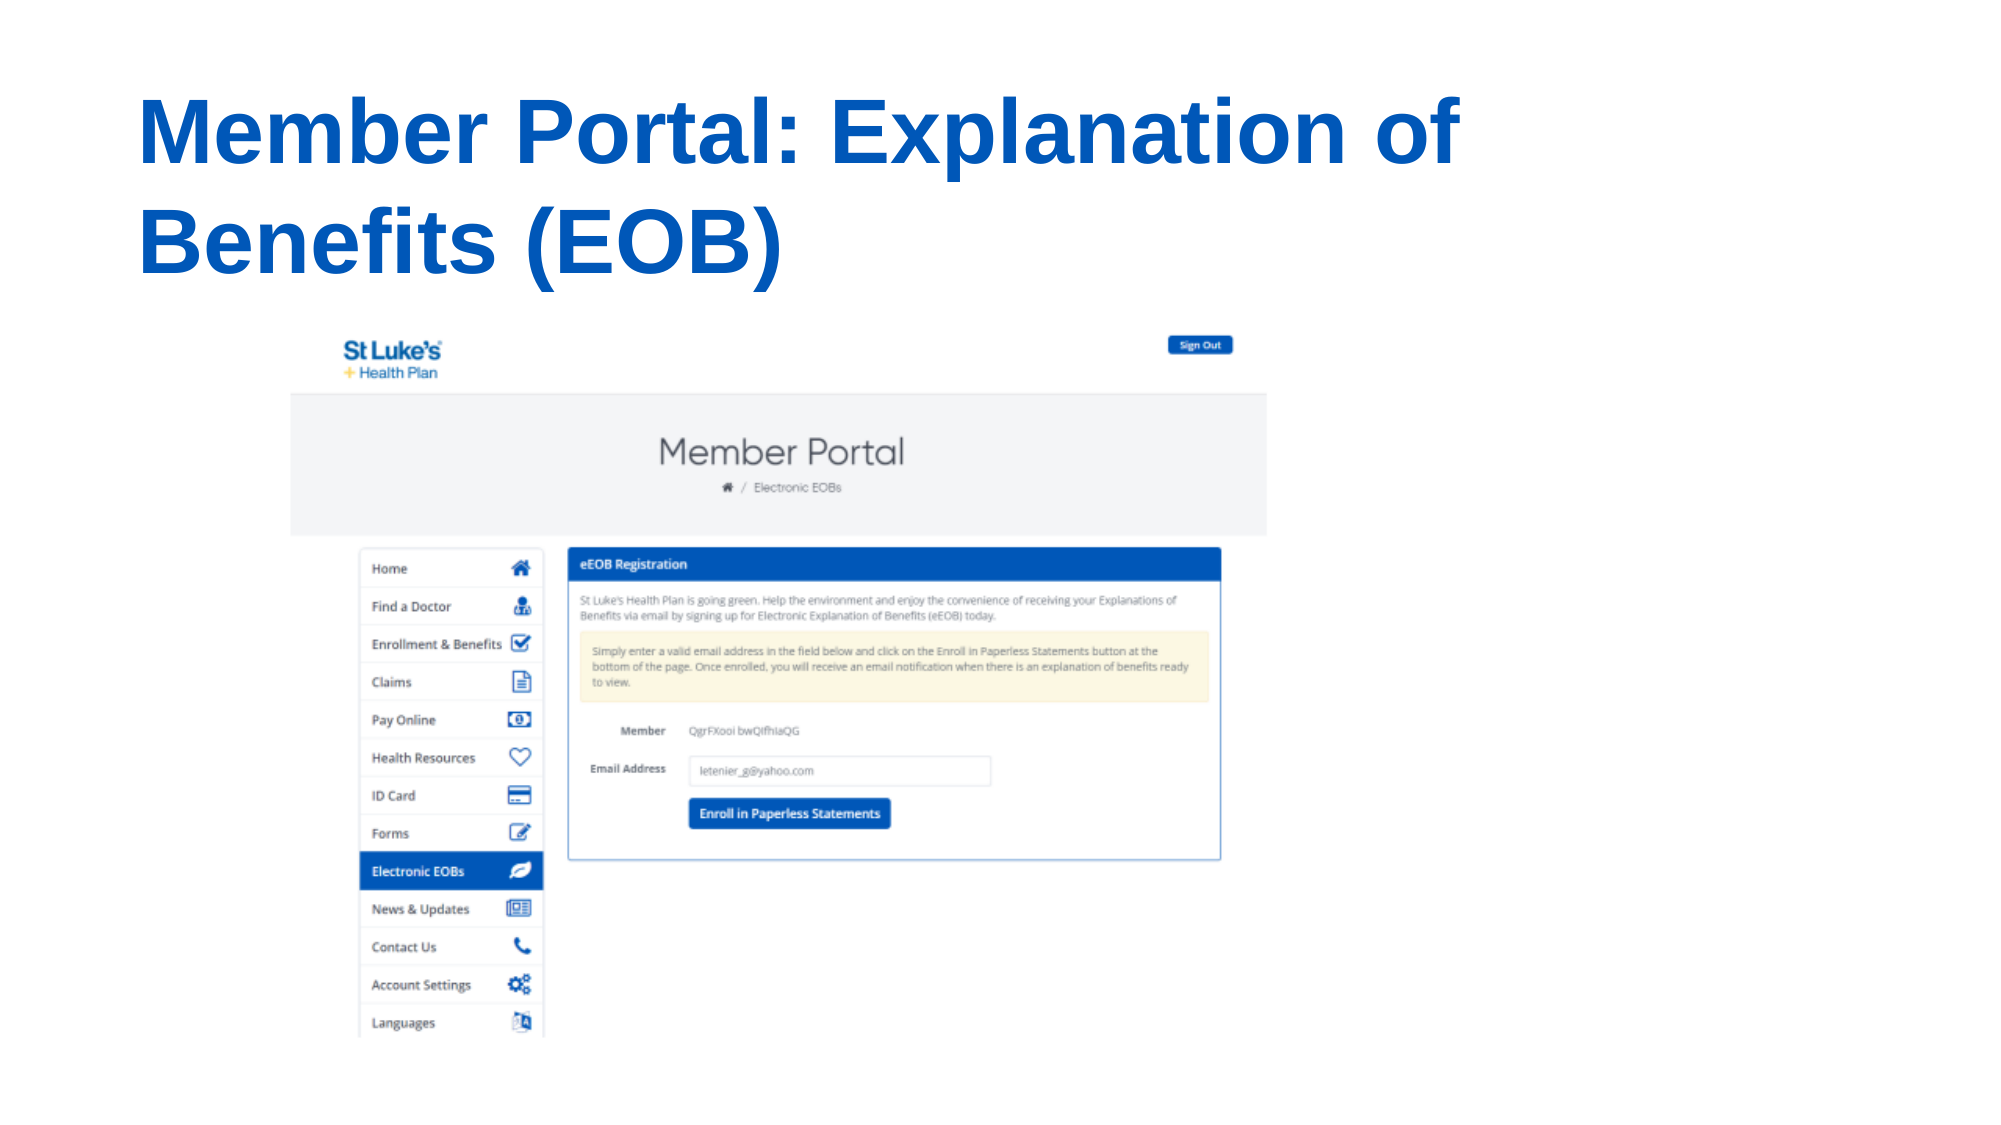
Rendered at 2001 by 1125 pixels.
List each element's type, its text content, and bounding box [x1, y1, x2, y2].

picture [247, 314, 1303, 1066]
title Member Portal: Explanation of Benefits (EOB) [137, 59, 1791, 305]
